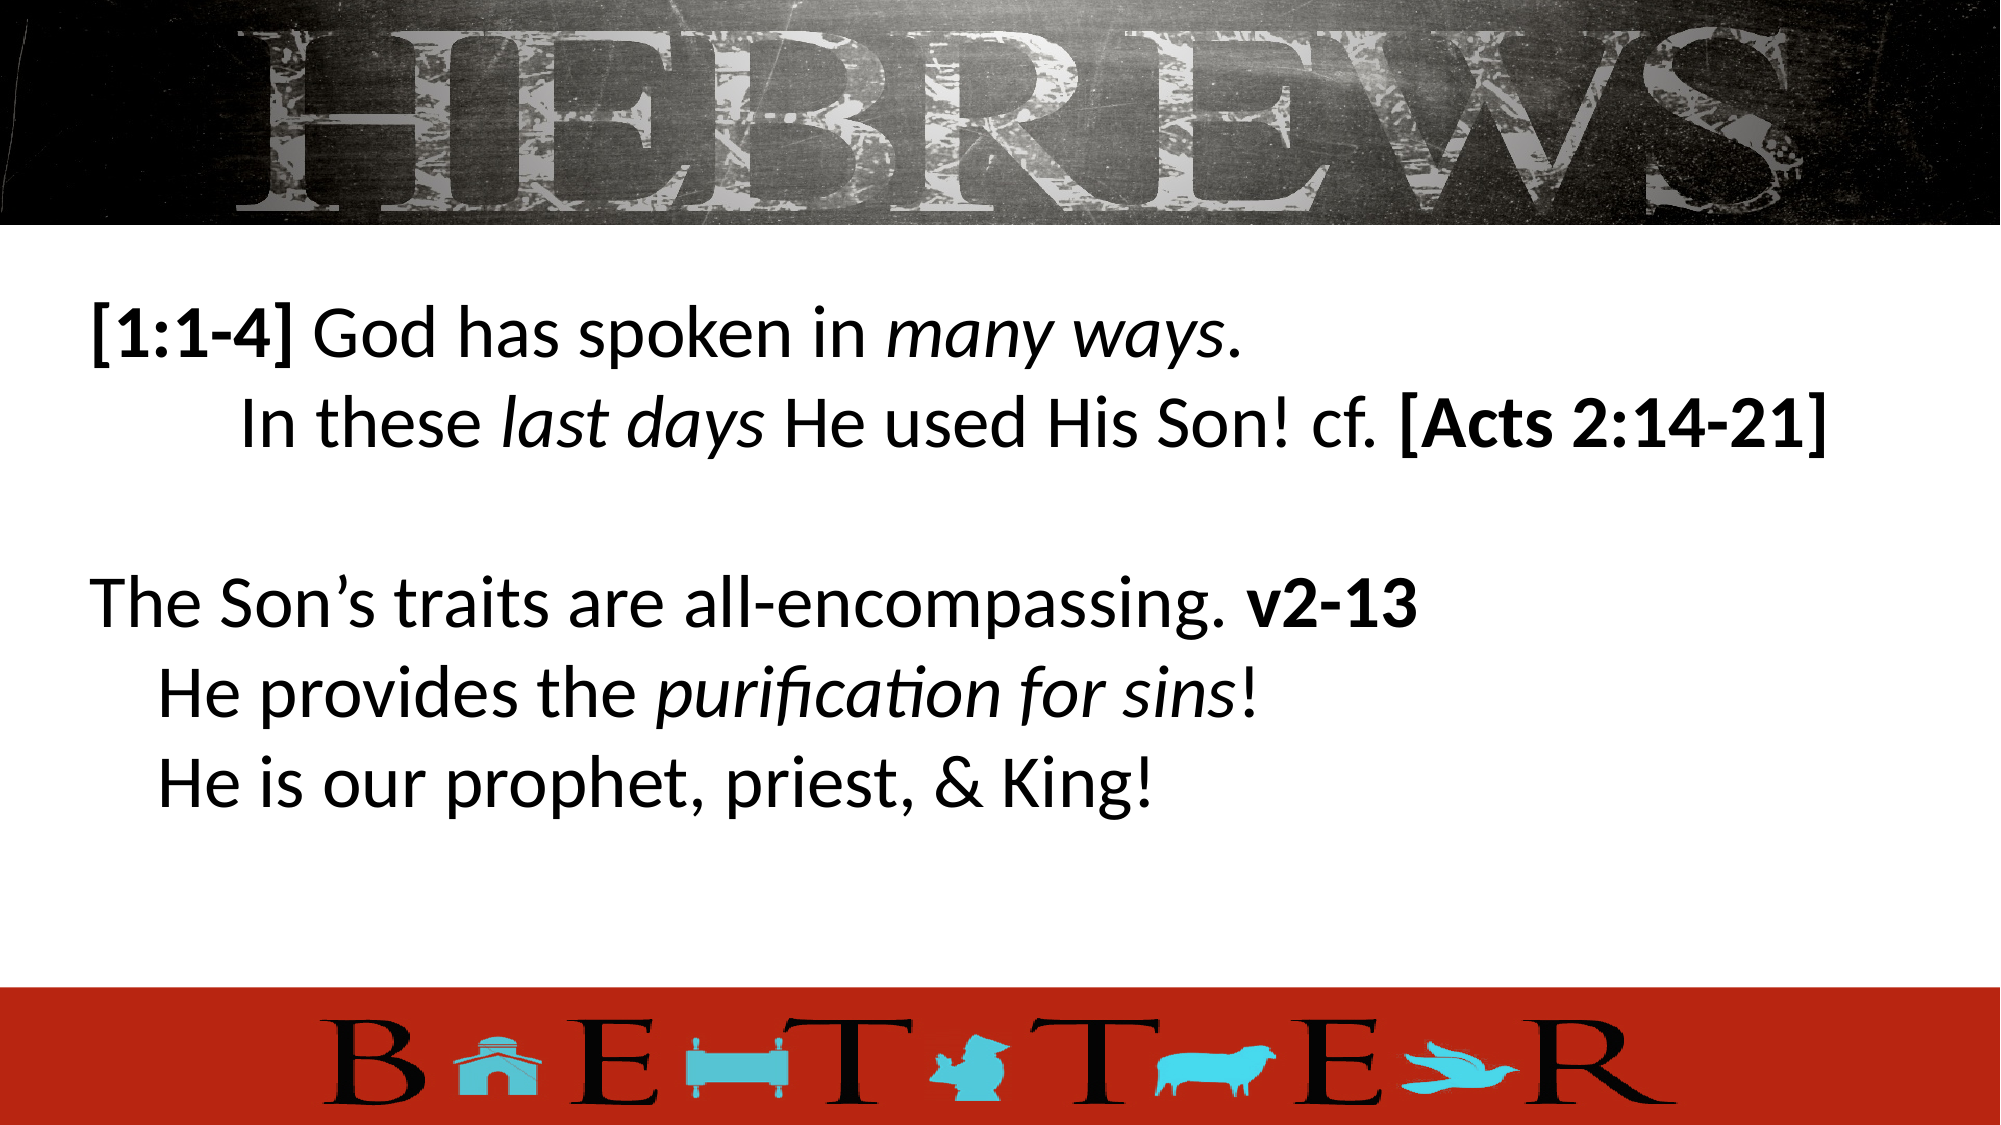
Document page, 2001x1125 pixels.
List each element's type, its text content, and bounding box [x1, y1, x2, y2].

picture [249, 991, 1751, 1125]
text_box [1:1-4] God has spoken in many ways. In these last days He used His Son! cf. [Acts 2:14-21] The Son’s traits are all-encompassing. v2-13 He provides the purification for sins! He is our prophet, priest, & King! [75, 274, 1900, 830]
picture [0, 0, 2000, 226]
text_box [0, 987, 2000, 1125]
